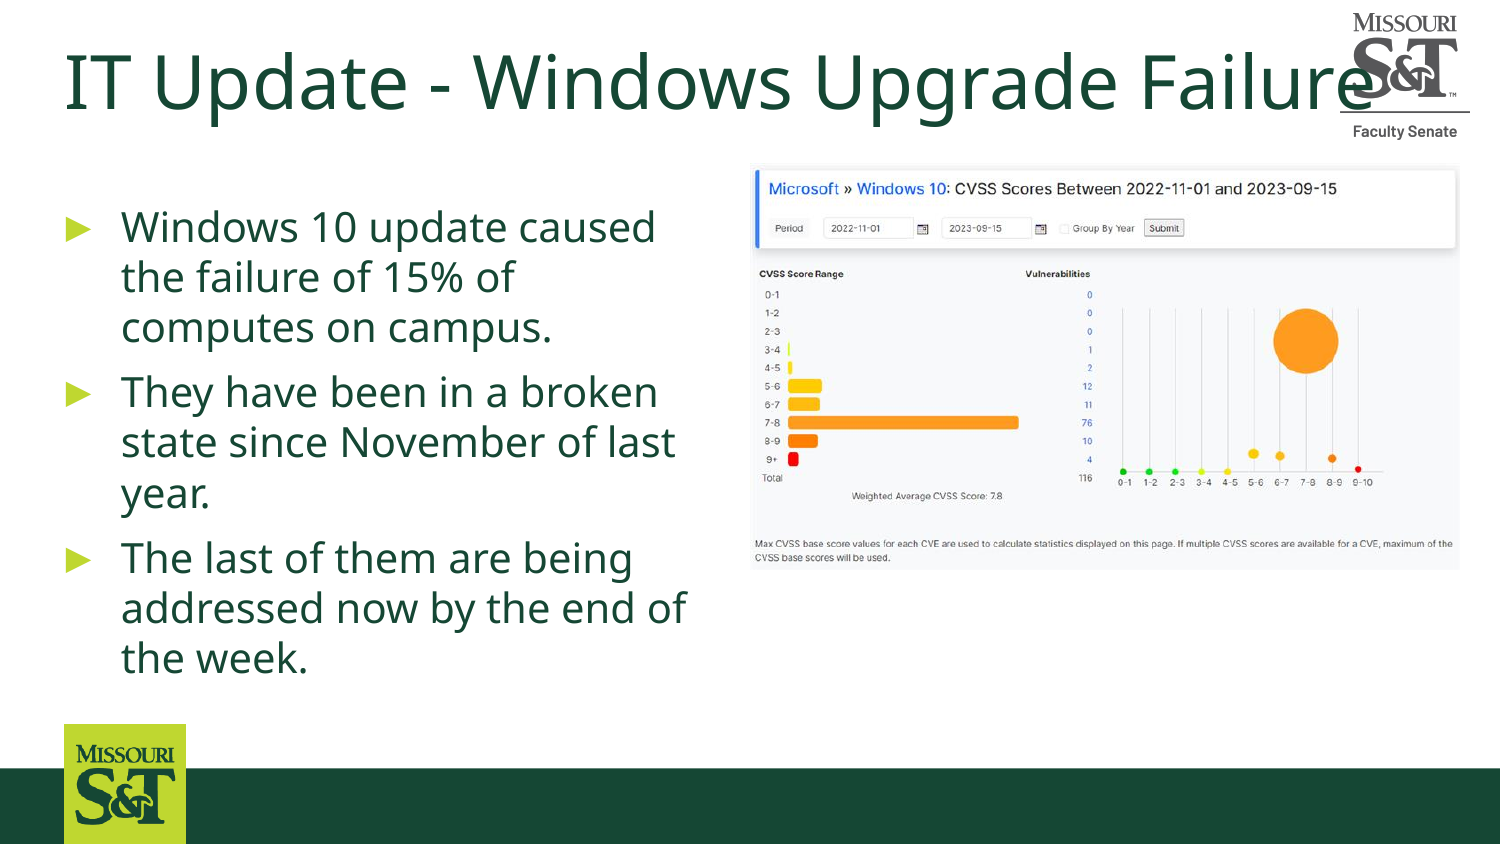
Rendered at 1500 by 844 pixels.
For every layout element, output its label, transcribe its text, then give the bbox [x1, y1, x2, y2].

title IT Update - Windows Upgrade Failure [64, 44, 1397, 163]
picture [1340, 13, 1470, 140]
picture [64, 724, 186, 844]
picture [749, 163, 1460, 570]
list Windows 10 update caused the failure of 15% of computes on campus. They have been in a broken state since November of last year. The last of them are being addressed now by the end of the week. [64, 200, 705, 708]
